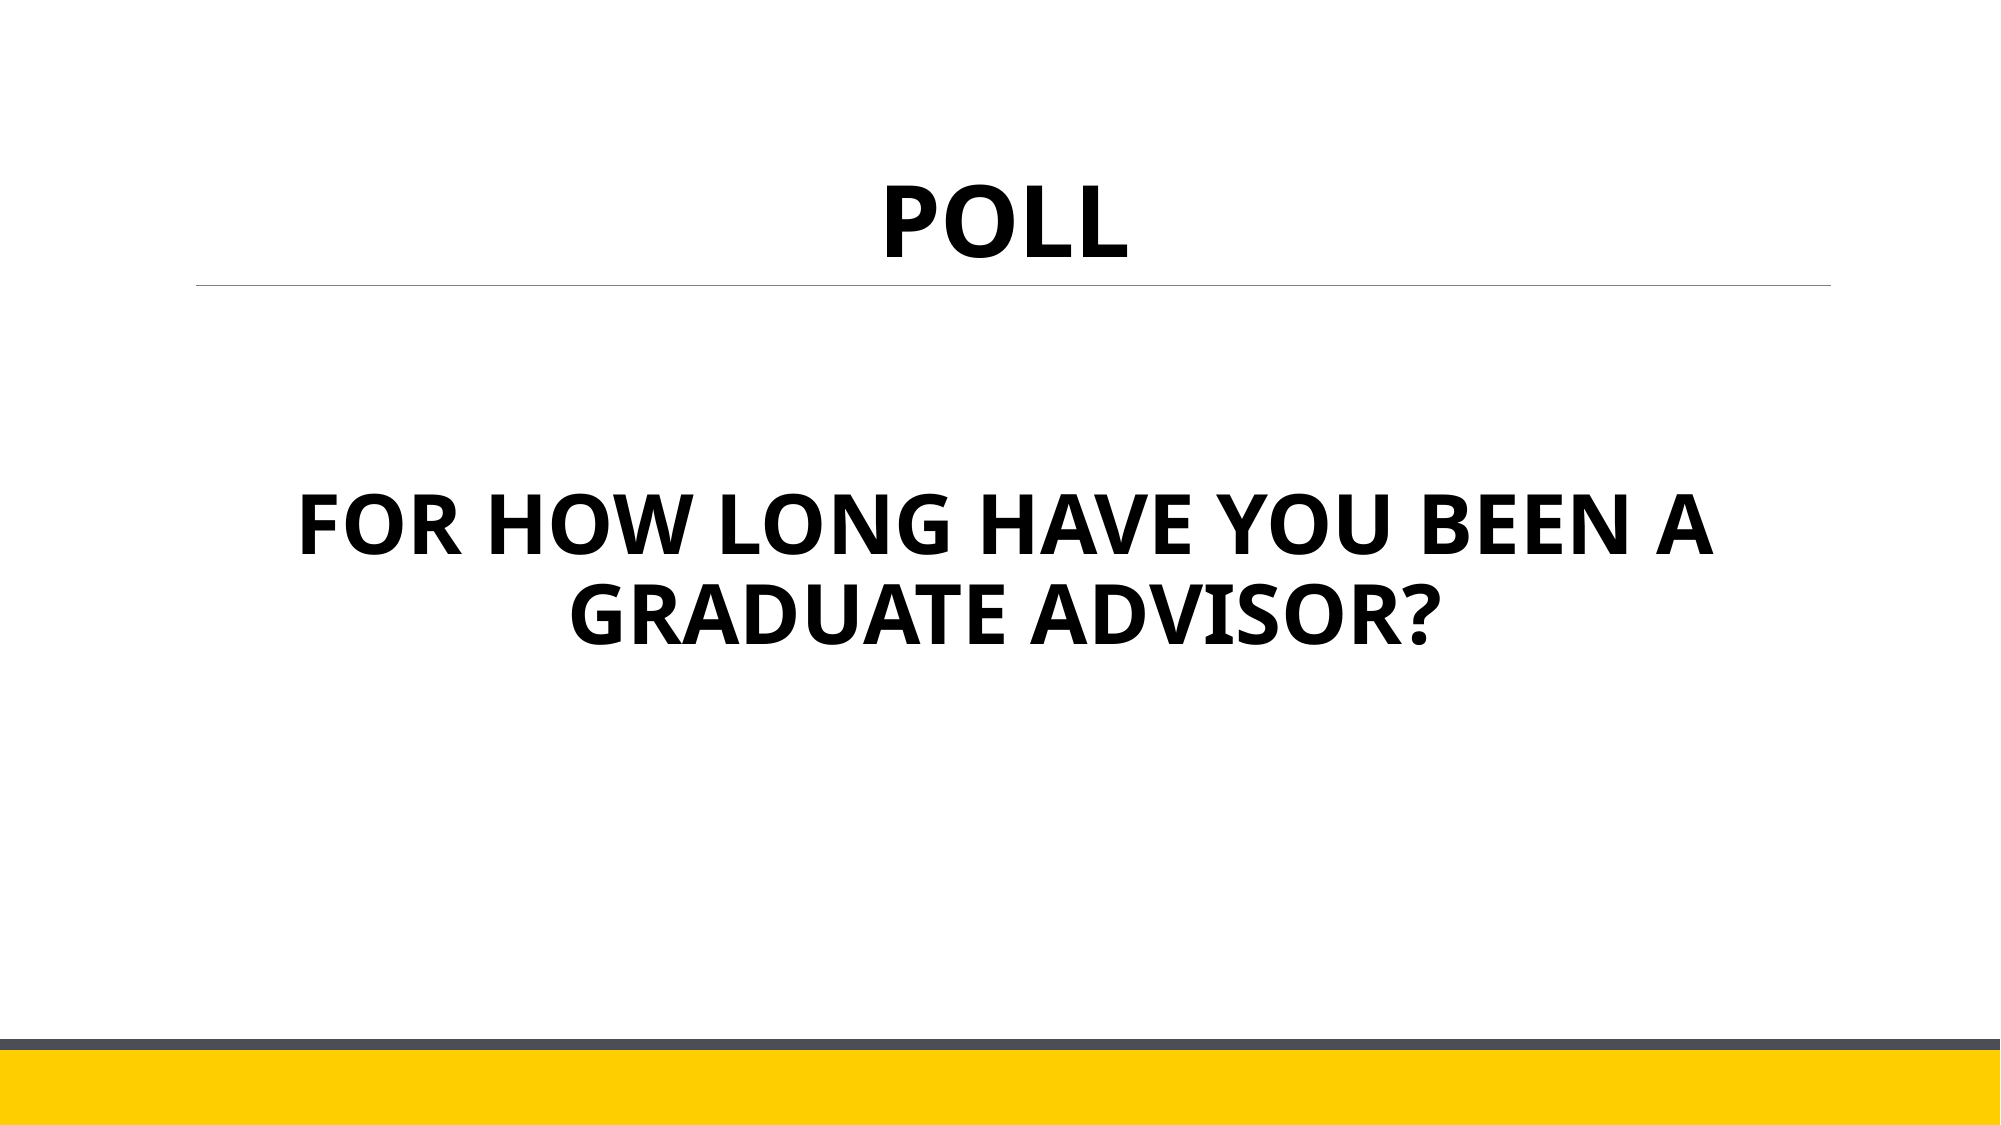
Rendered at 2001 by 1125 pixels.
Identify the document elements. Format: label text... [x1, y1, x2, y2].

title POLL [180, 47, 1830, 285]
list FOR HOW LONG HAVE YOU BEEN A GRADUATE ADVISOR? [180, 474, 1830, 963]
